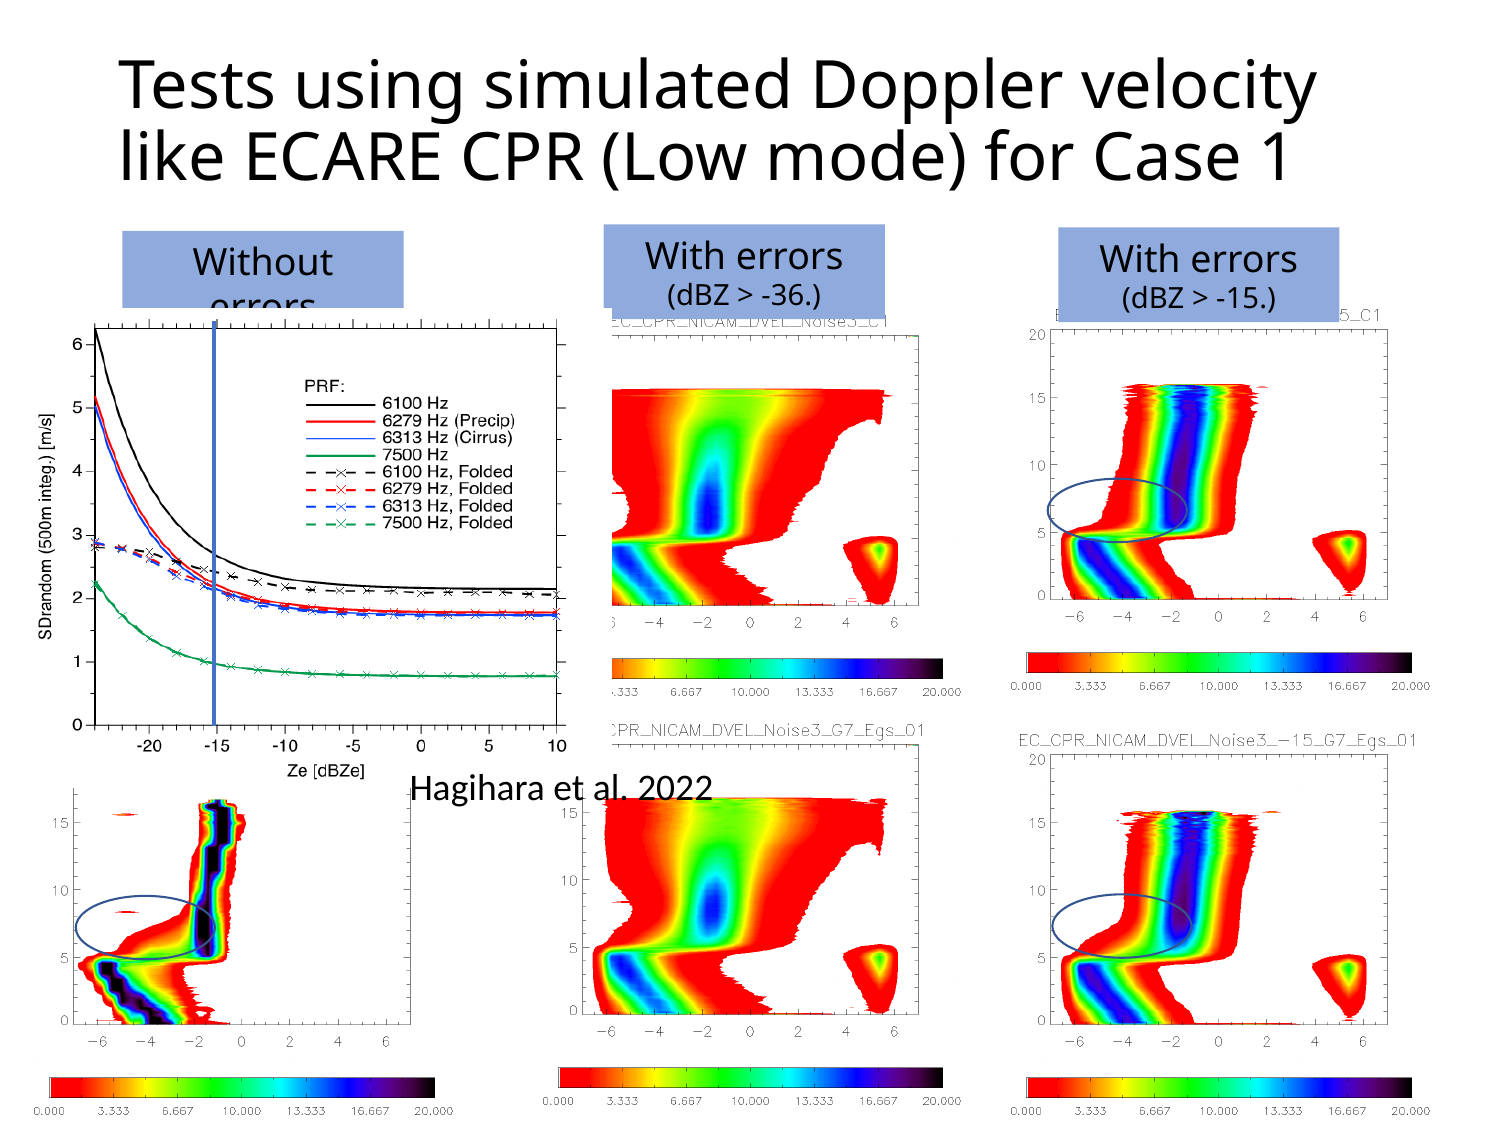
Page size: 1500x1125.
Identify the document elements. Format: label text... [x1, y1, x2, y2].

picture [509, 712, 1459, 1125]
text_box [0, 308, 756, 817]
title Tests using simulated Doppler velocity like ECARE CPR (Low mode) for Case 1 [103, 14, 1397, 232]
text_box Without errors (dBZ > -36.) [122, 230, 404, 308]
picture [509, 297, 1459, 707]
text_box With errors (dBZ > -36.) [603, 224, 885, 303]
text_box With errors (dBZ > -15.) [1058, 227, 1340, 297]
picture [1, 817, 482, 1125]
